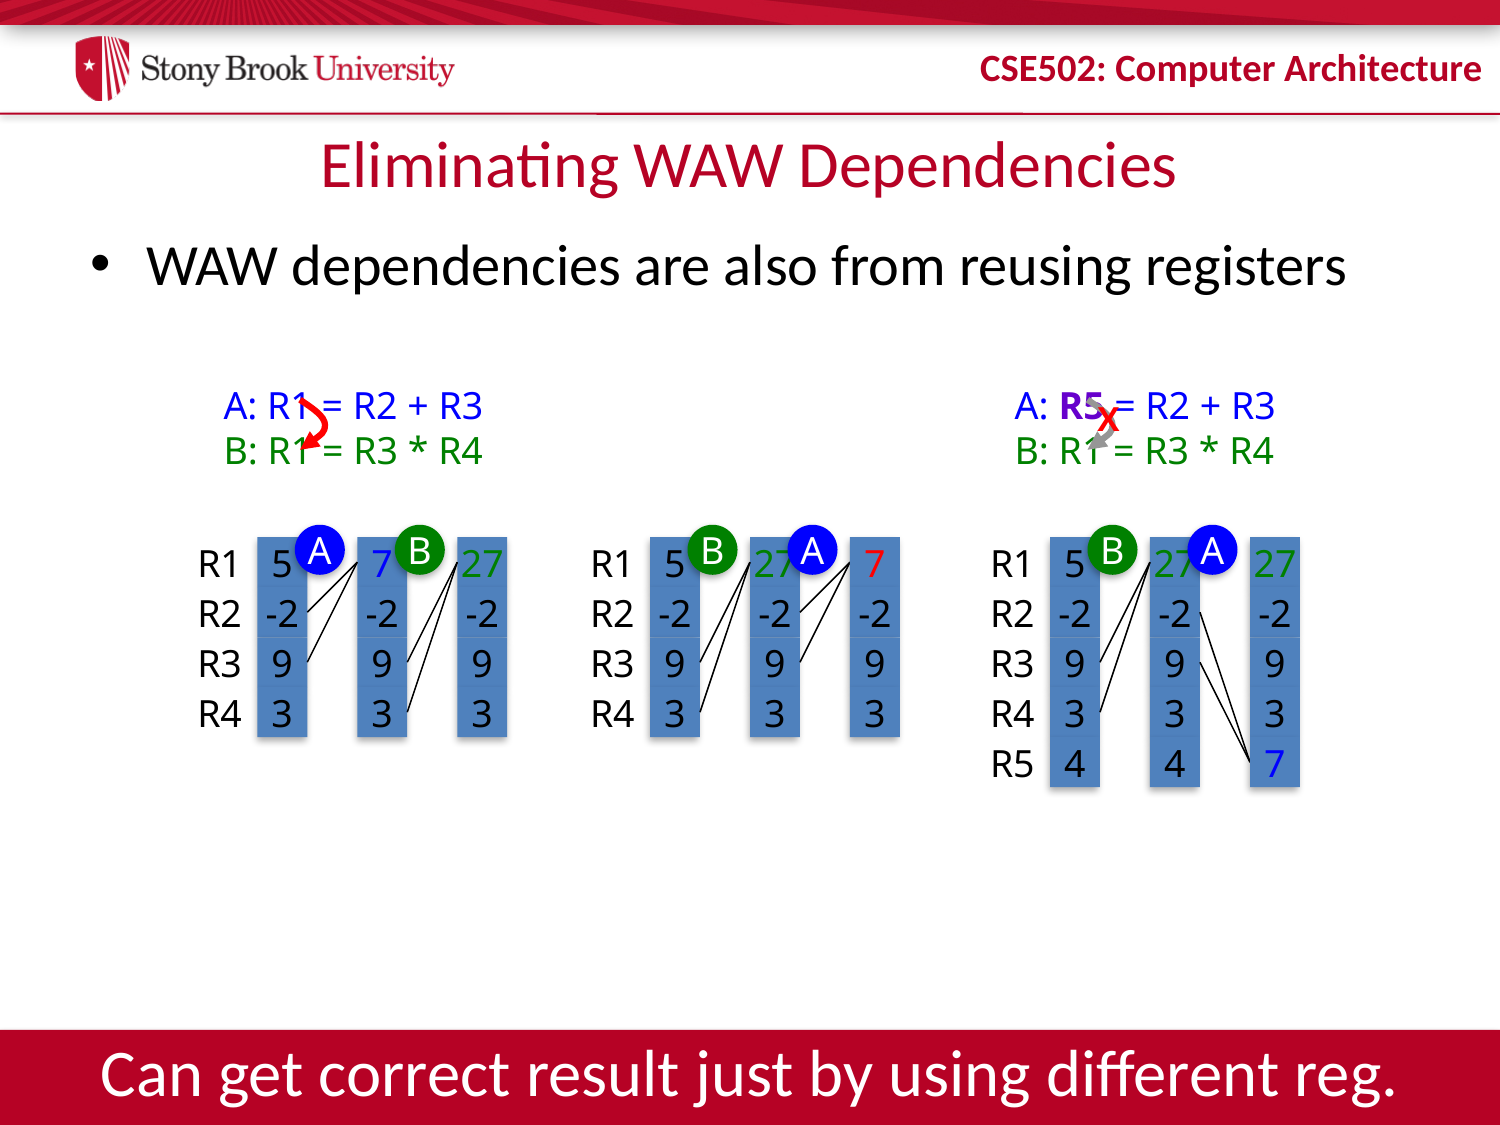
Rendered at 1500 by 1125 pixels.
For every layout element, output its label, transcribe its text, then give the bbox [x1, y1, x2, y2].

text_box -2 [258, 587, 301, 636]
text_box 27 [457, 537, 508, 587]
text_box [974, 524, 1301, 788]
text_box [574, 524, 901, 738]
picture [0, 0, 1500, 25]
text_box -2 [463, 587, 508, 637]
text_box 9 [463, 637, 508, 687]
text_box -2 [363, 587, 400, 636]
text_box 3 [457, 687, 508, 738]
text_box 3 [258, 687, 308, 738]
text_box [407, 561, 458, 713]
text_box 5 [258, 537, 300, 586]
text_box R2 [182, 587, 258, 637]
list WAW dependencies are also from reusing registers [75, 219, 1425, 1023]
text_box A [294, 524, 345, 567]
text_box 9 [258, 637, 308, 687]
text_box 9 [357, 637, 401, 687]
text_box R1 [182, 537, 258, 587]
text_box A: R1 = R2 + R3 B: R1 = R3 * R4 [208, 374, 499, 480]
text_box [1001, 374, 1290, 482]
text_box [299, 399, 326, 450]
text_box 7 [357, 537, 400, 586]
text_box Can get correct result just by using different reg. [0, 1023, 1500, 1117]
text_box R3 [182, 637, 258, 687]
text_box B [394, 524, 445, 567]
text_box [306, 561, 358, 663]
text_box 3 [357, 687, 408, 738]
title Eliminating WAW Dependencies [0, 113, 1500, 209]
text_box R4 [182, 687, 258, 738]
